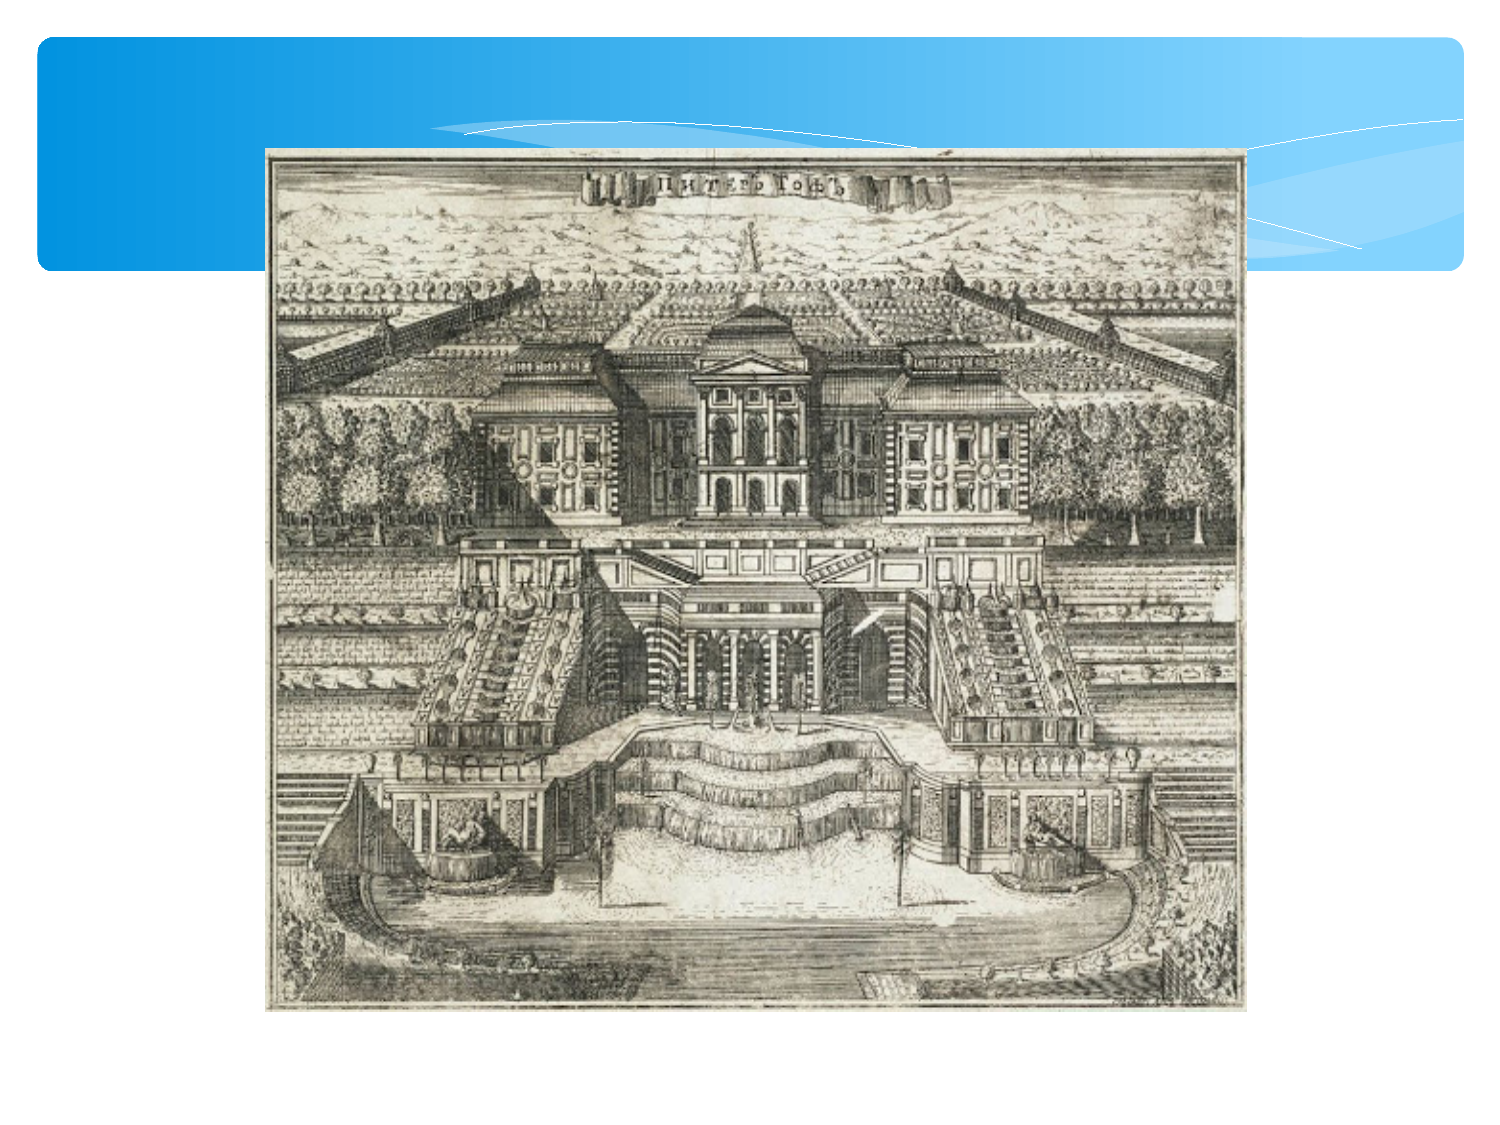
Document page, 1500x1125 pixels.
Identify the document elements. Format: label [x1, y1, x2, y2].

picture [265, 148, 1247, 1012]
